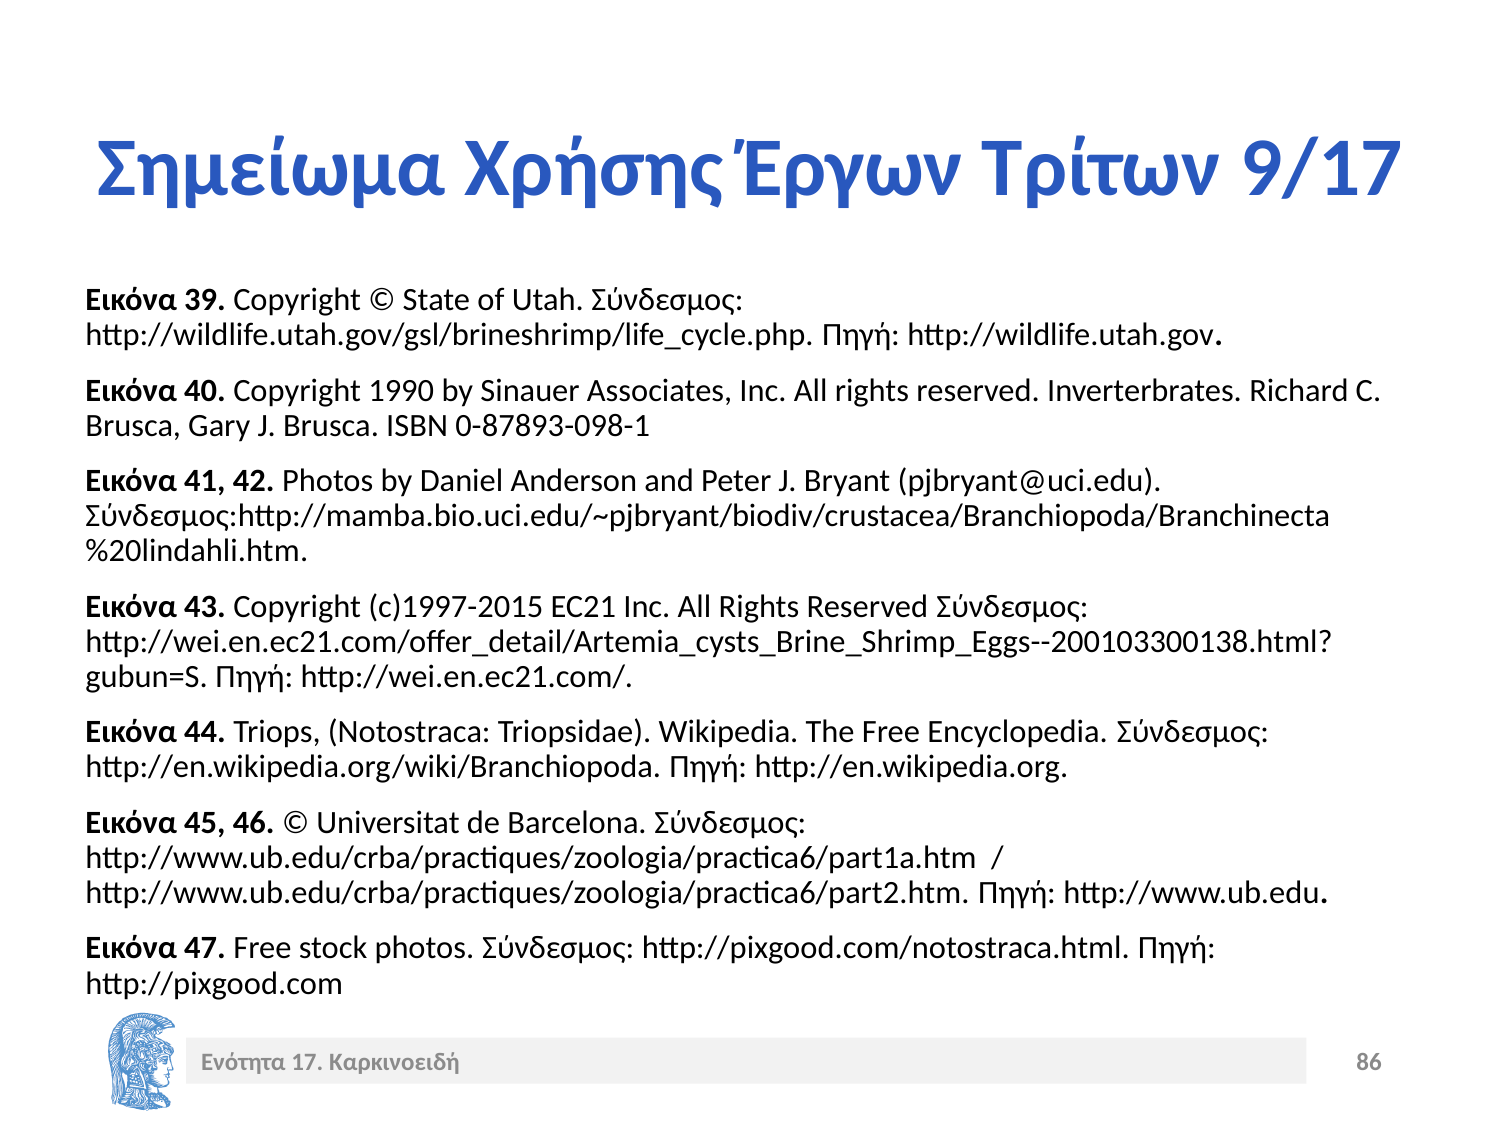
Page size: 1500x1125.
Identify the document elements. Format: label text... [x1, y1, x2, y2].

slide_number 86 [1306, 1037, 1397, 1084]
title Σημείωμα Χρήσης Έργων Τρίτων 9/17 [0, 59, 1500, 278]
footer Ενότητα 17. Καρκινοειδή [186, 1037, 1306, 1084]
list Εικόνα 39. Copyright © State of Utah. Σύνδεσμος: http://wildlife.utah.gov/gsl/brineshrimp/life_cycle.php. Πηγή: http://wildlife.utah.gov. Εικόνα 40. Copyright 1990 by Sinauer Associates, Inc. All rights reserved. Inverterbrates. Richard C. Brusca, Gary J. Brusca. ISBN 0-87893-098-1 Εικόνα 41, 42. Photos by Daniel Anderson and Peter J. Bryant (pjbryant@uci.edu). Σύνδεσμος:http://mamba.bio.uci.edu/~pjbryant/biodiv/crustacea/Branchiopoda/Branchinecta%20lindahli.htm. Εικόνα 43. Copyright (c)1997-2015 EC21 Inc. All Rights Reserved Σύνδεσμος: http://wei.en.ec21.com/offer_detail/Artemia_cysts_Brine_Shrimp_Eggs--200103300138.html?gubun=S. Πηγή: http://wei.en.ec21.com/. Εικόνα 44. Triops, (Notostraca: Triopsidae). Wikipedia. The Free Encyclopedia. Σύνδεσμος: http://en.wikipedia.org/wiki/Branchiopoda. Πηγή: http://en.wikipedia.org. Εικόνα 45, 46. © Universitat de Barcelona. Σύνδεσμος: http://www.ub.edu/crba/practiques/zoologia/practica6/part1a.htm / http://www.ub.edu/crba/practiques/zoologia/practica6/part2.htm. Πηγή: http://www.ub.edu. Εικόνα 47. Free stock photos. Σύνδεσμος: http://pixgood.com/notostraca.html. Πηγή: http://pixgood.com [70, 275, 1430, 1013]
picture [103, 1013, 186, 1114]
